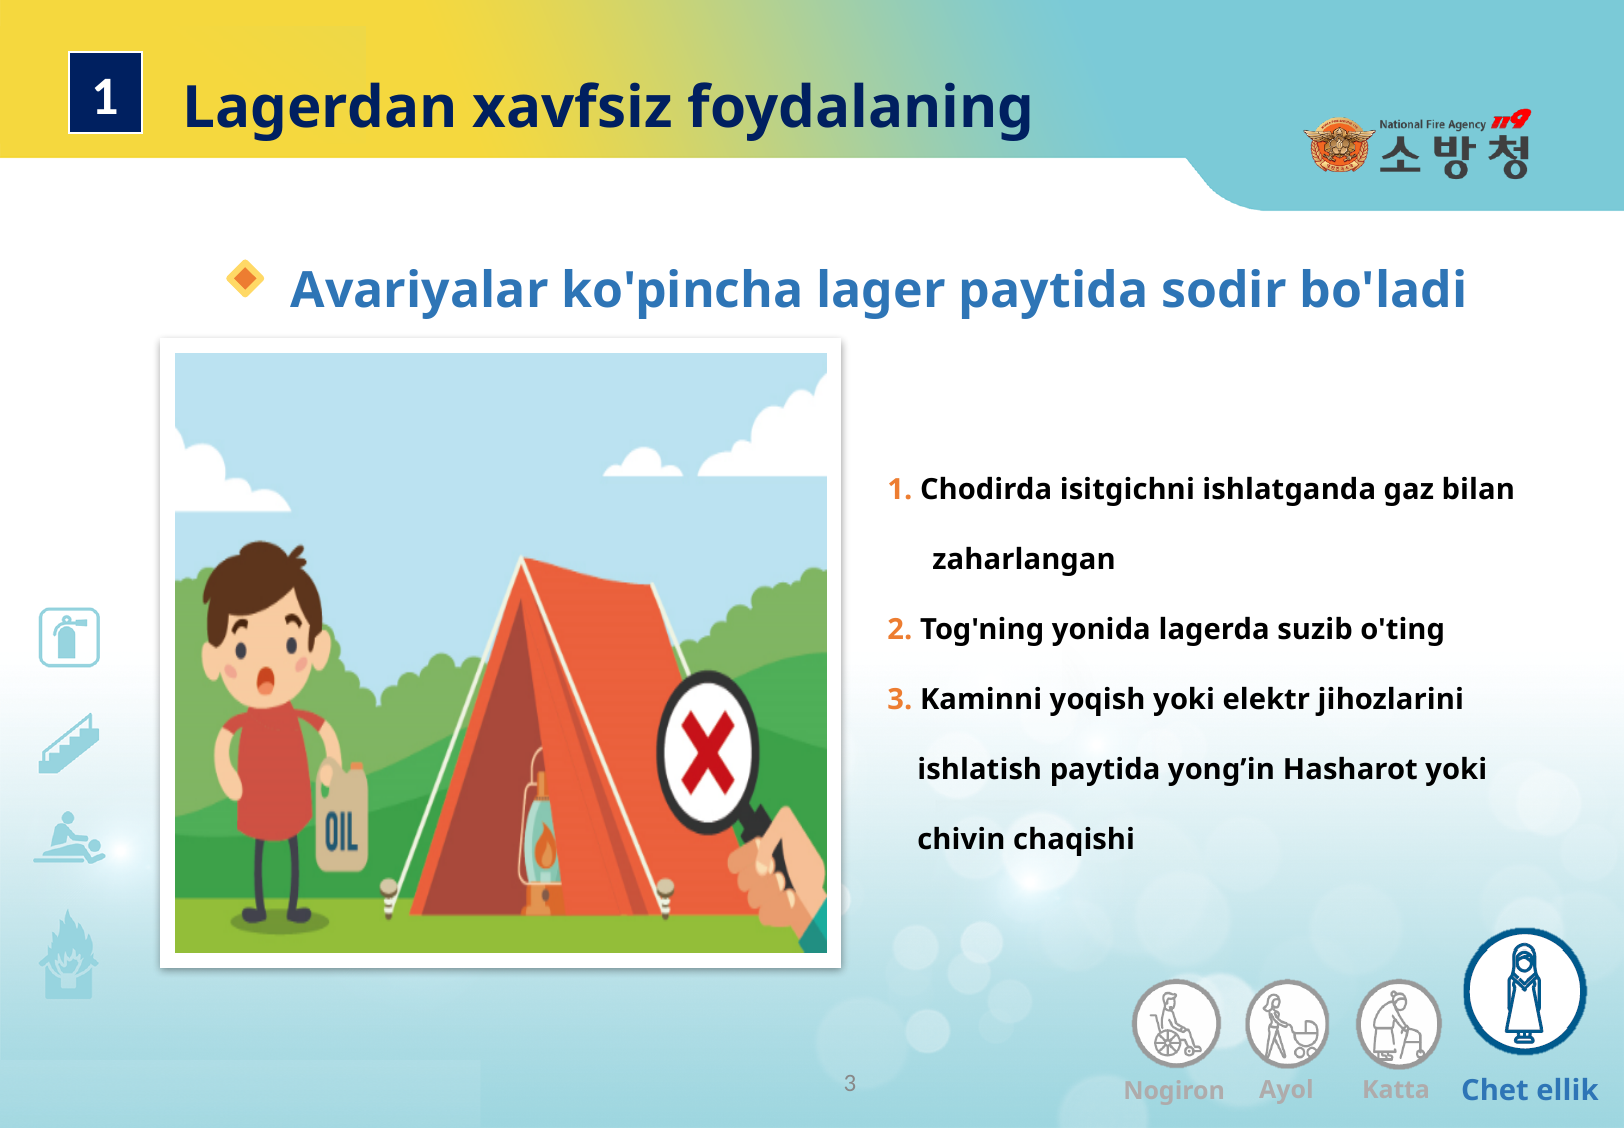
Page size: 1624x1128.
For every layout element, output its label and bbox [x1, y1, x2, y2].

picture [0, 0, 1624, 1128]
text_box [1109, 912, 1612, 1115]
